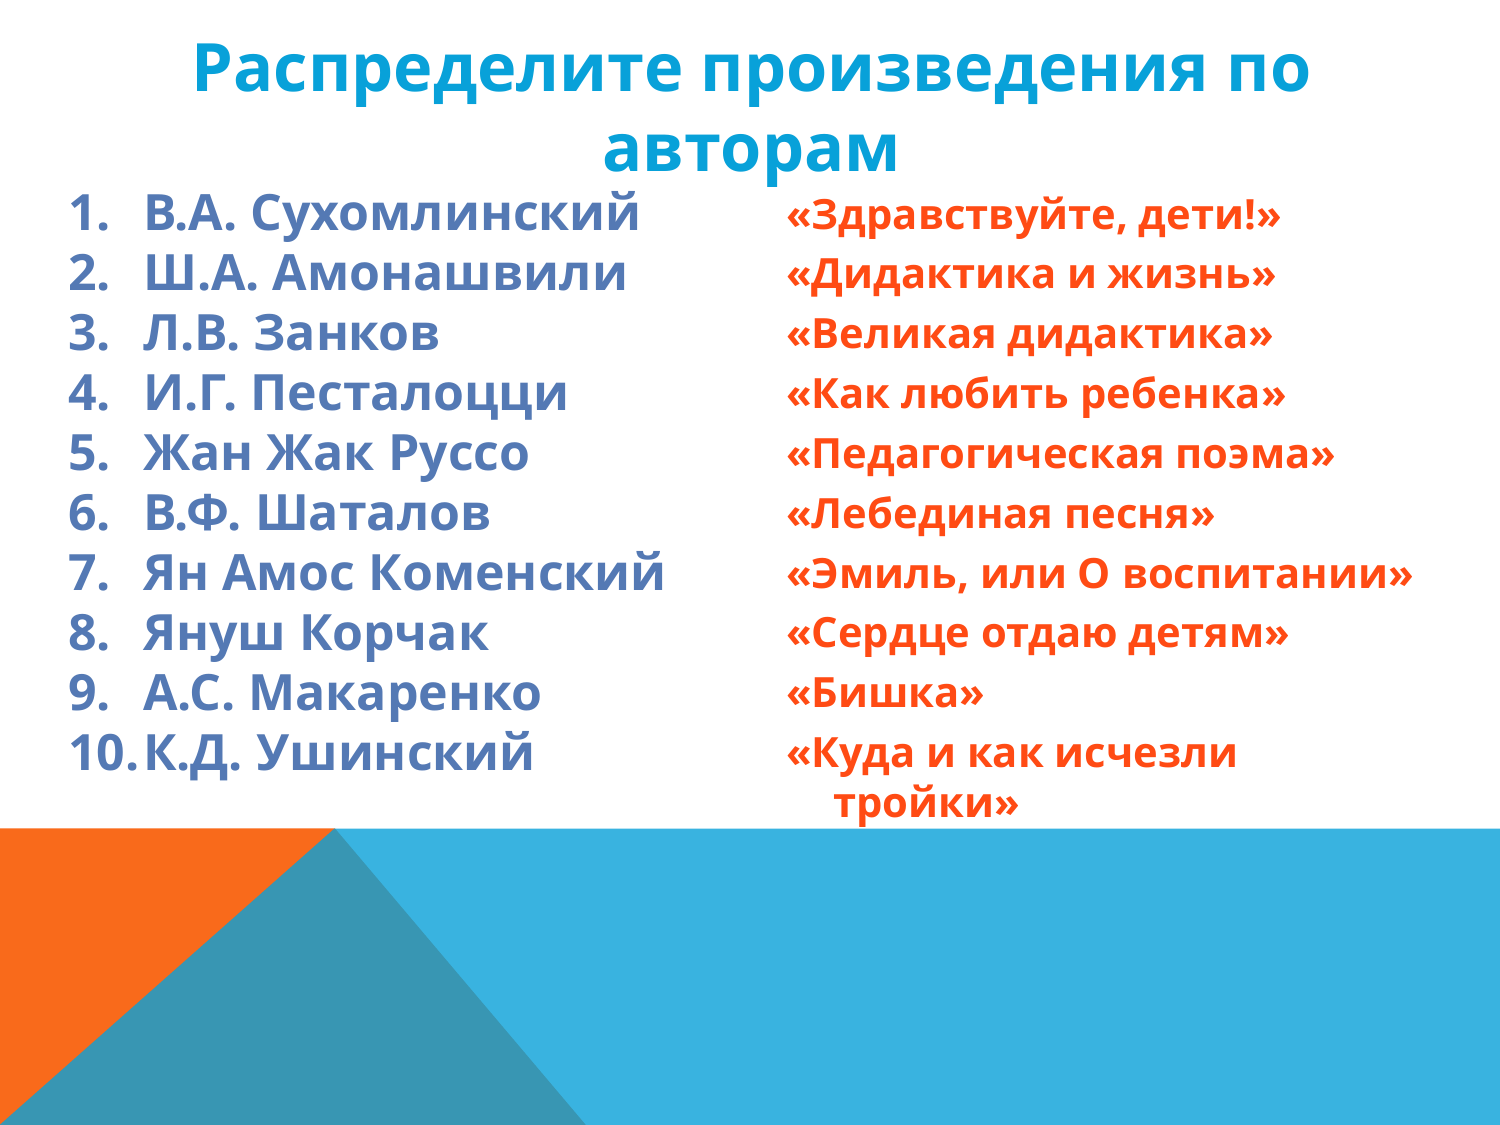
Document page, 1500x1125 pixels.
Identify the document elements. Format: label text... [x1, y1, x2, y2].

title Распределите произведения по авторам [135, 60, 1369, 150]
list «Здравствуйте, дети!» «Дидактика и жизнь» «Великая дидактика» «Как любить ребенка» «Педагогическая поэма» «Лебединая песня» «Эмиль, или О воспитании» «Сердце отдаю детям» «Бишка» «Куда и как исчезли тройки» [771, 179, 1436, 846]
list В.А. Сухомлинский Ш.А. Амонашвили Л.В. Занков И.Г. Песталоцци Жан Жак Руссо В.Ф. Шаталов Ян Амос Коменский Януш Корчак А.С. Макаренко К.Д. Ушинский [53, 172, 727, 1016]
